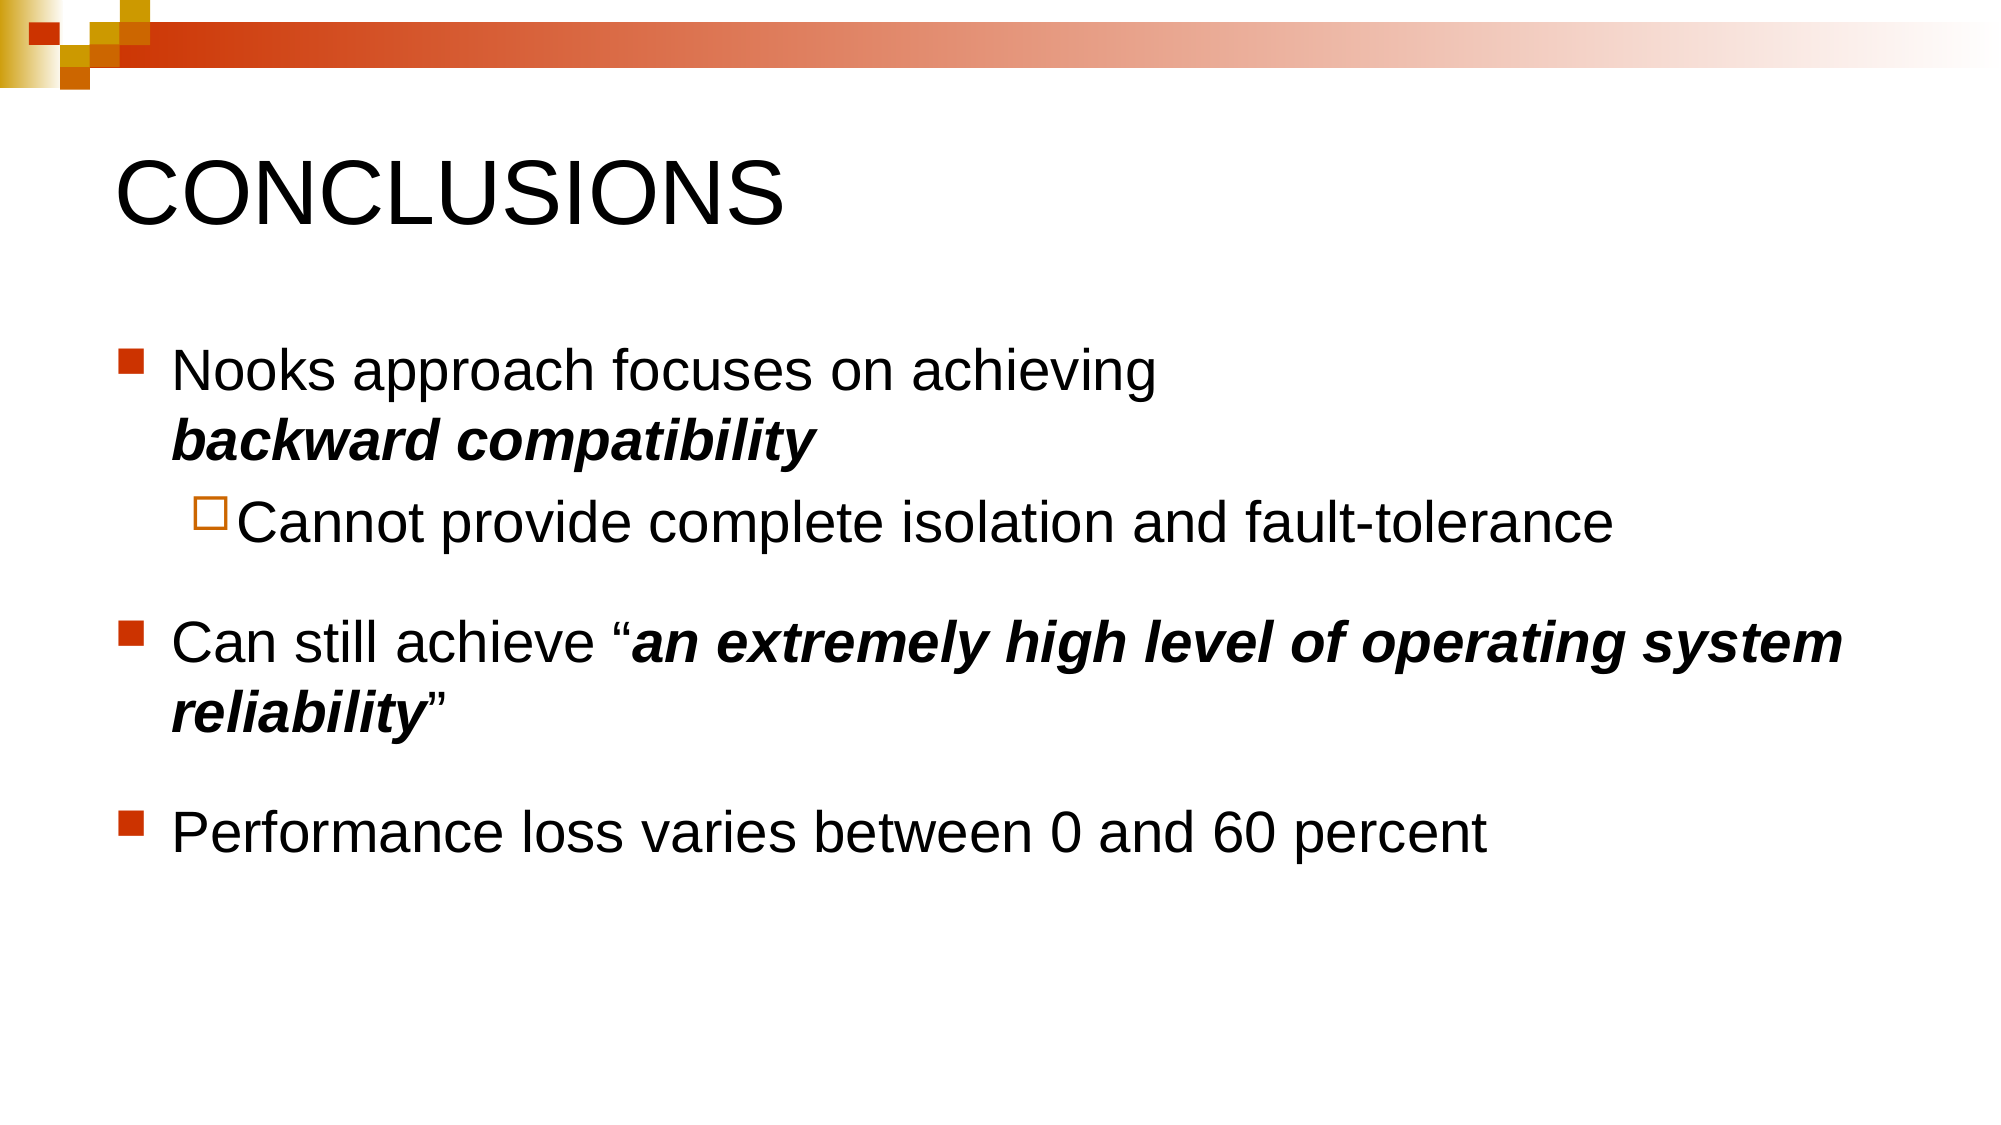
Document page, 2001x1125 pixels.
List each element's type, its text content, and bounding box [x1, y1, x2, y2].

title CONCLUSIONS [99, 75, 1900, 300]
list Nooks approach focuses on achieving backward compatibility Cannot provide complete isolation and fault-tolerance Can still achieve “an extremely high level of operating system reliability” Performance loss varies between 0 and 60 percent [99, 324, 1900, 963]
